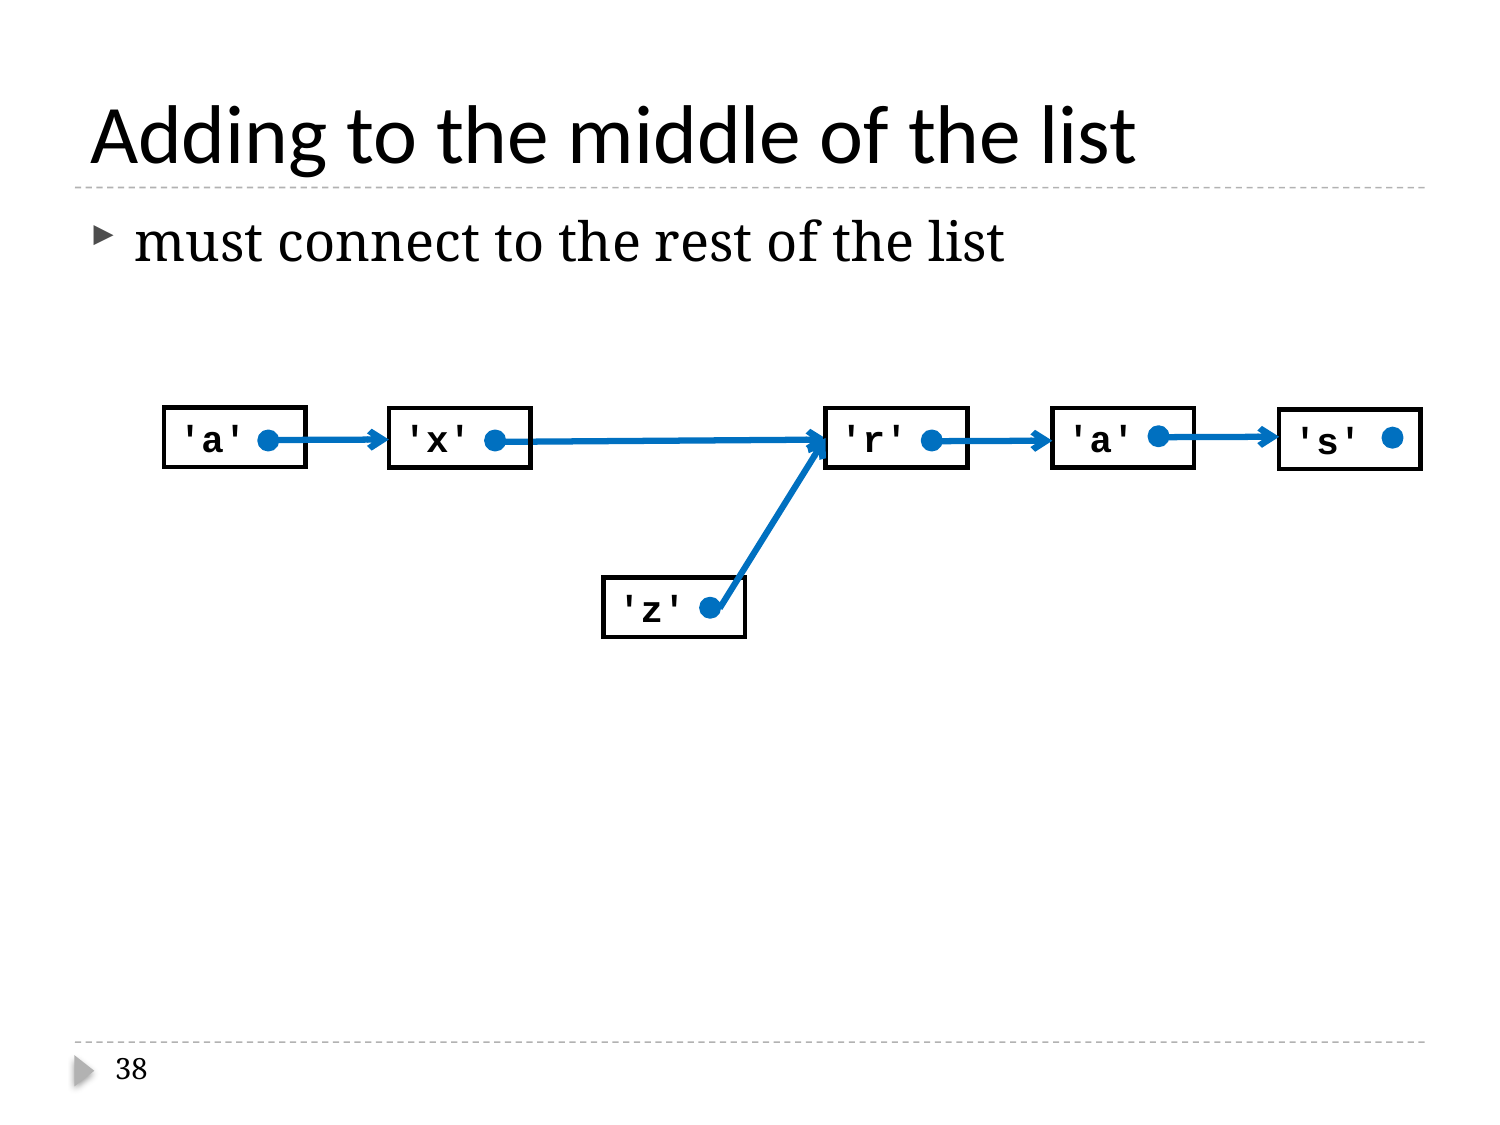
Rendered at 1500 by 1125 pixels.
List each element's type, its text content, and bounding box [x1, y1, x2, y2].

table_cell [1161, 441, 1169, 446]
slide_number 85 [376, 444, 385, 449]
text_box [257, 429, 279, 452]
text_box [1147, 425, 1170, 448]
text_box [719, 438, 826, 609]
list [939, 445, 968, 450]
slide_number 85 [306, 444, 369, 449]
slide_number 85 [968, 445, 1032, 450]
slide_number 85 [1195, 441, 1259, 446]
slide_number 87 [1165, 441, 1195, 446]
text_box 'a' [1052, 408, 1195, 468]
text_box 'r' [825, 408, 968, 468]
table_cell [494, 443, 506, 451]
table_cell [934, 445, 942, 450]
list must connect to the rest of the list [75, 200, 1425, 1010]
text_box 'x' [388, 408, 531, 468]
table_cell E [271, 444, 279, 449]
text_box [484, 429, 506, 452]
slide_number 38 [100, 1042, 426, 1103]
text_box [495, 439, 719, 443]
slide_number 85 [1267, 441, 1278, 446]
text_box [699, 596, 717, 619]
title Adding to the middle of the list [75, 24, 1425, 188]
text_box 's' [1279, 409, 1421, 469]
text_box [920, 429, 943, 452]
text_box 'z' [603, 577, 745, 638]
text_box [1381, 426, 1404, 449]
text_box 'a' [164, 407, 306, 468]
slide_number 85 [1040, 445, 1051, 450]
slide_number 86 [276, 444, 306, 449]
